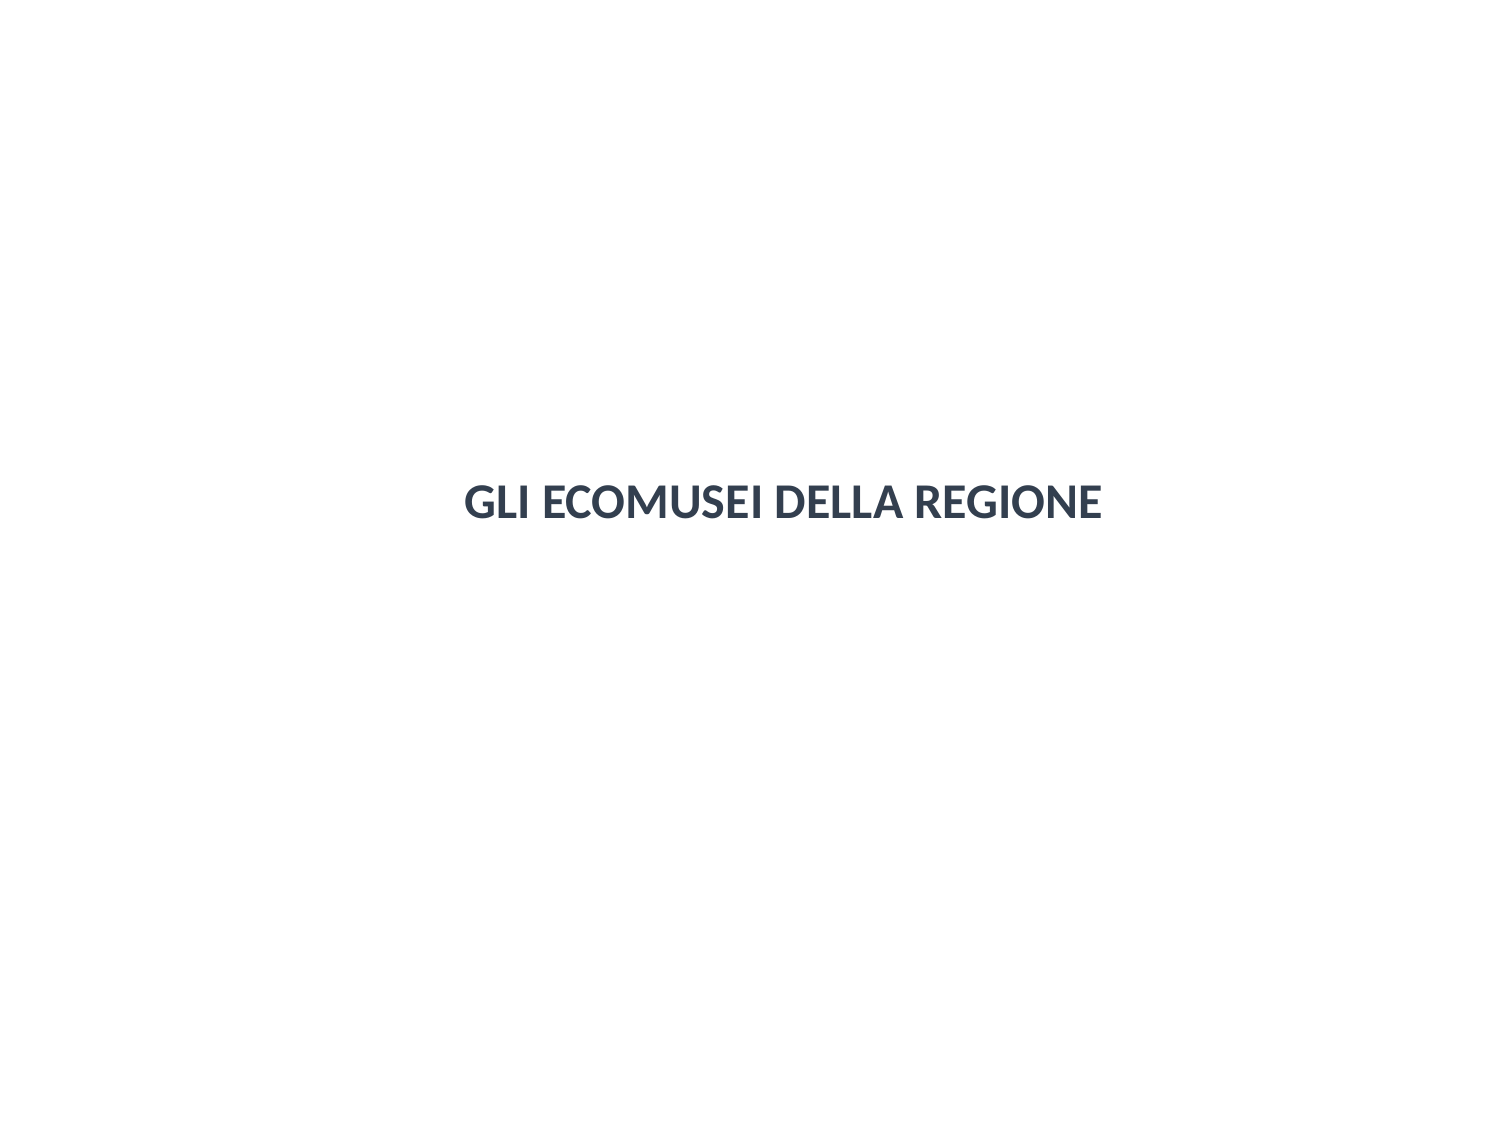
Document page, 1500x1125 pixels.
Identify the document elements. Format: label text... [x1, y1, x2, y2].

text_box GLI ECOMUSEI DELLA REGIONE [449, 429, 1313, 537]
